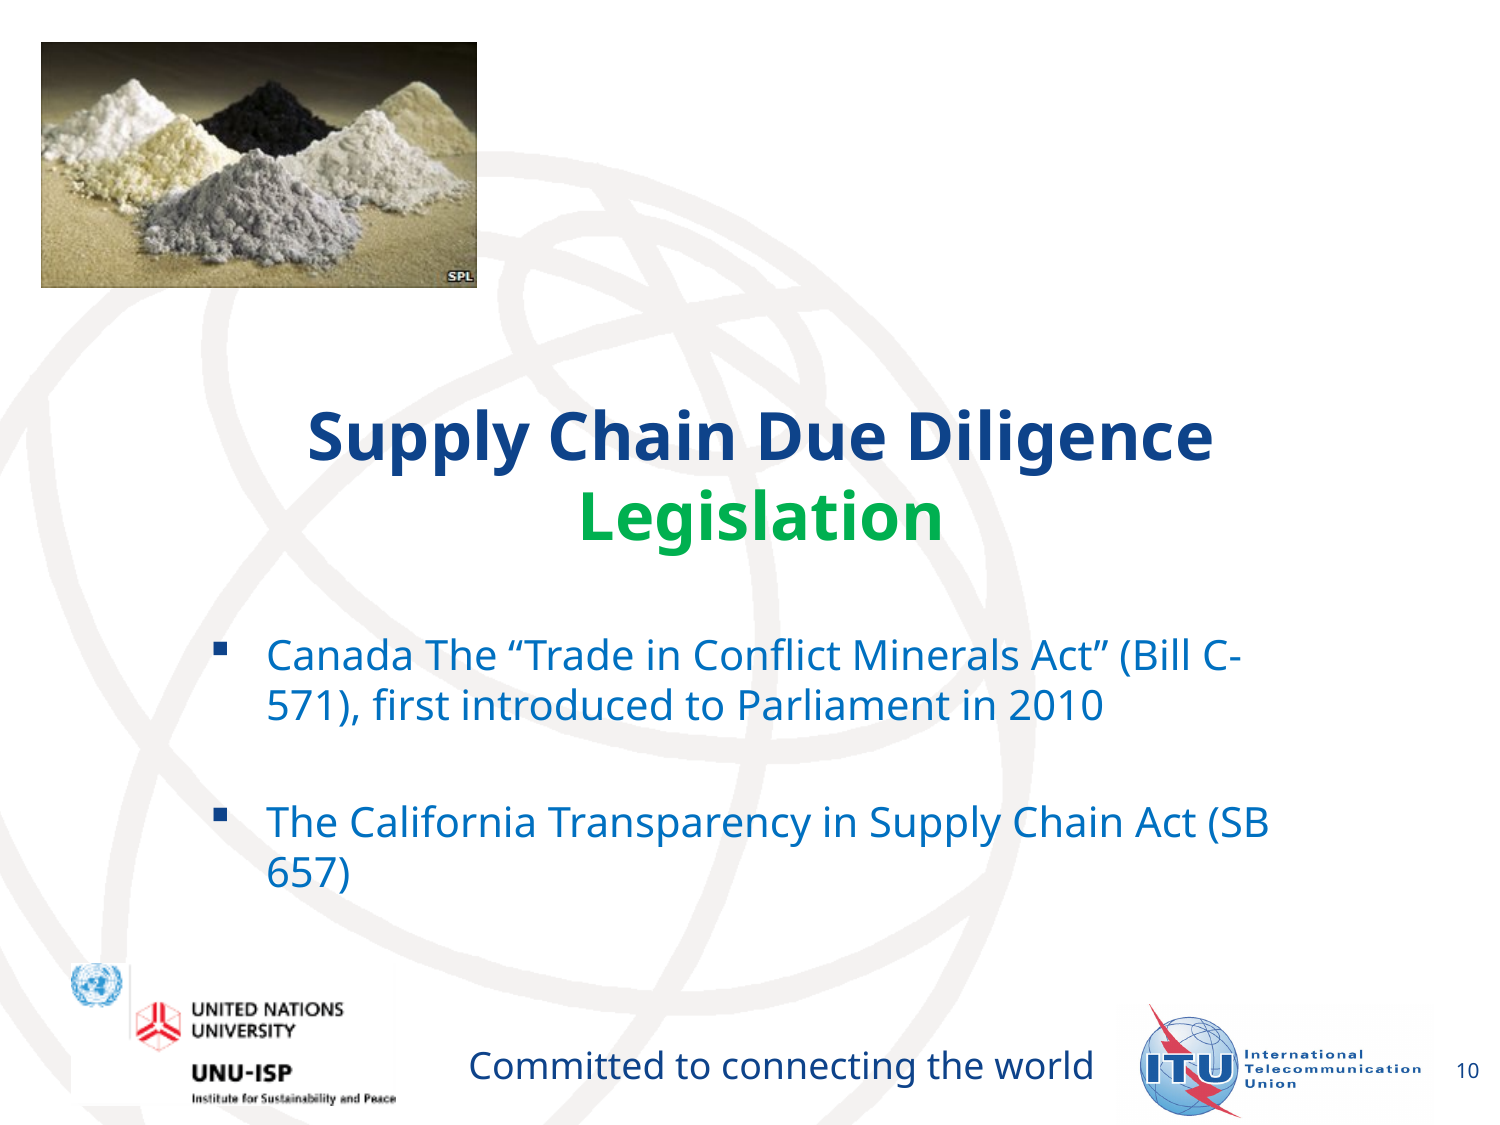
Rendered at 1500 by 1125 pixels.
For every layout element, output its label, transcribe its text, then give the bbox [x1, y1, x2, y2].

title Supply Chain Due Diligence Legislation [123, 385, 1400, 563]
list Canada The “Trade in Conflict Minerals Act” (Bill C-571), first introduced to Parliament in 2010 The California Transparency in Supply Chain Act (SB 657) [194, 621, 1306, 1125]
picture [0, 42, 1061, 1125]
slide_number 10 [1438, 1050, 1495, 1091]
